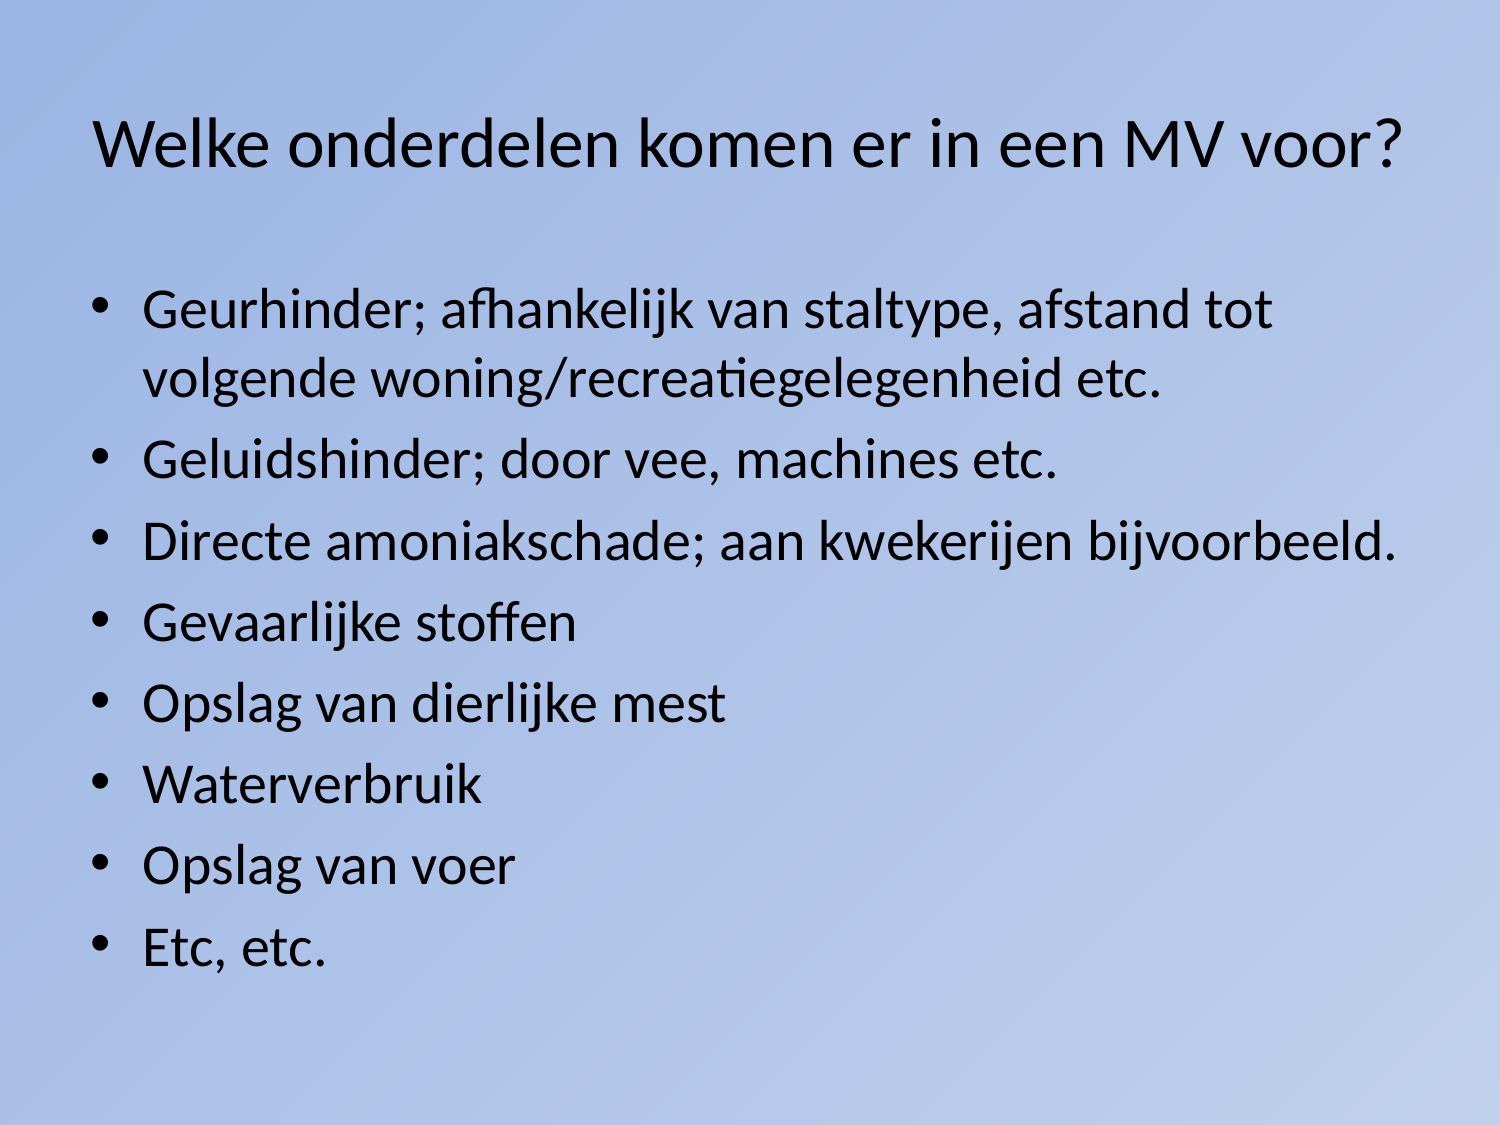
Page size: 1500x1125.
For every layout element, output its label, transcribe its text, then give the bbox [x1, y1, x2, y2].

list Geurhinder; afhankelijk van staltype, afstand tot volgende woning/recreatiegelegenheid etc. Geluidshinder; door vee, machines etc. Directe amoniakschade; aan kwekerijen bijvoorbeeld. Gevaarlijke stoffen Opslag van dierlijke mest Waterverbruik Opslag van voer Etc, etc. [75, 262, 1425, 1005]
title Welke onderdelen komen er in een MV voor? [75, 45, 1425, 233]
